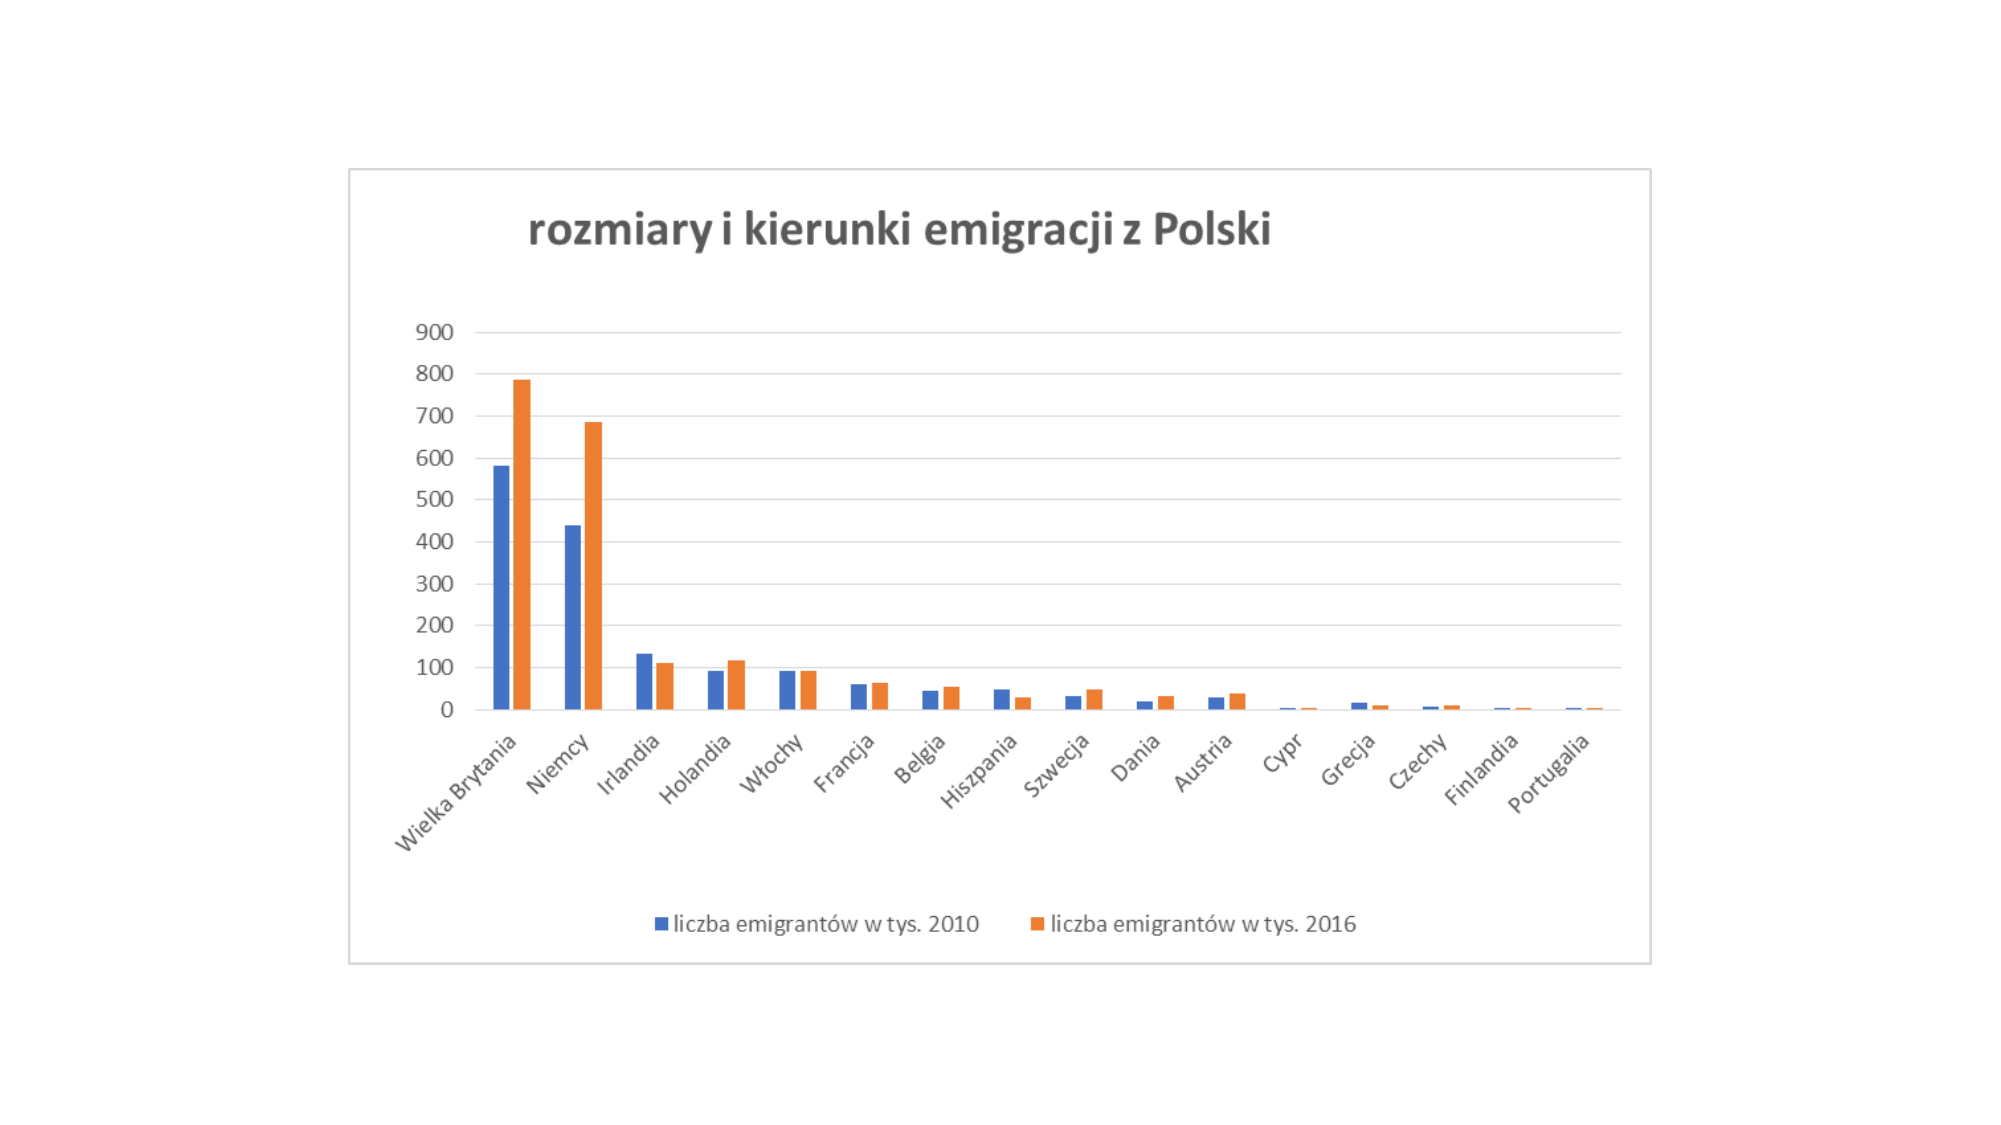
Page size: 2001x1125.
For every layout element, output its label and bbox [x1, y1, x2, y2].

list [348, 168, 1652, 965]
